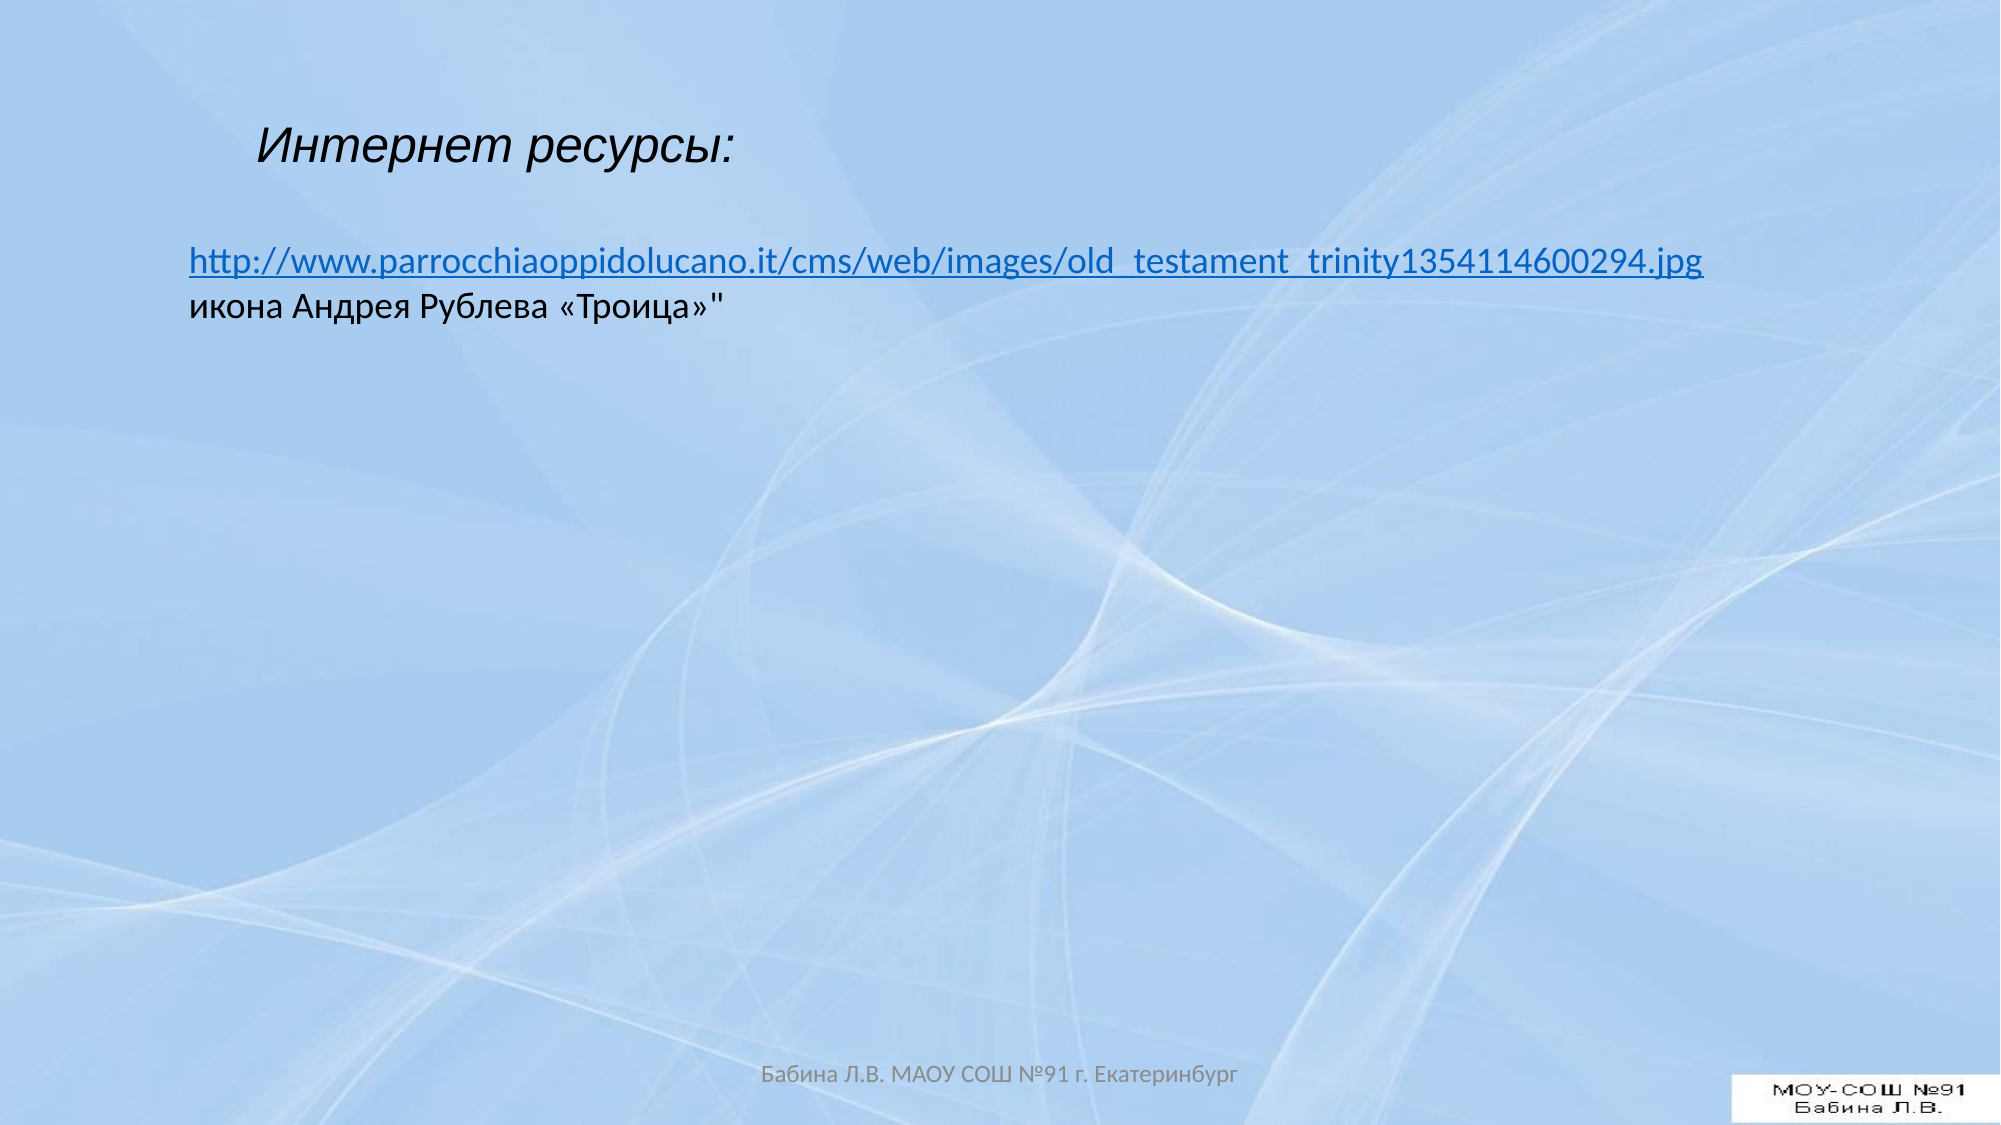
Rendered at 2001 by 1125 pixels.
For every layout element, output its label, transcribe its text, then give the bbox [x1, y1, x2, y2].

text_box http://www.parrocchiaoppidolucano.it/cms/web/images/old_testament_trinity1354114600294.jpg икона Андрея Рублева «Троица»" [174, 228, 1892, 333]
footer Бабина Л.В. МАОУ СОШ №91 г. Екатеринбург [662, 1042, 1338, 1103]
text_box Интернет ресурсы: [241, 105, 765, 181]
picture [0, 0, 2001, 1125]
